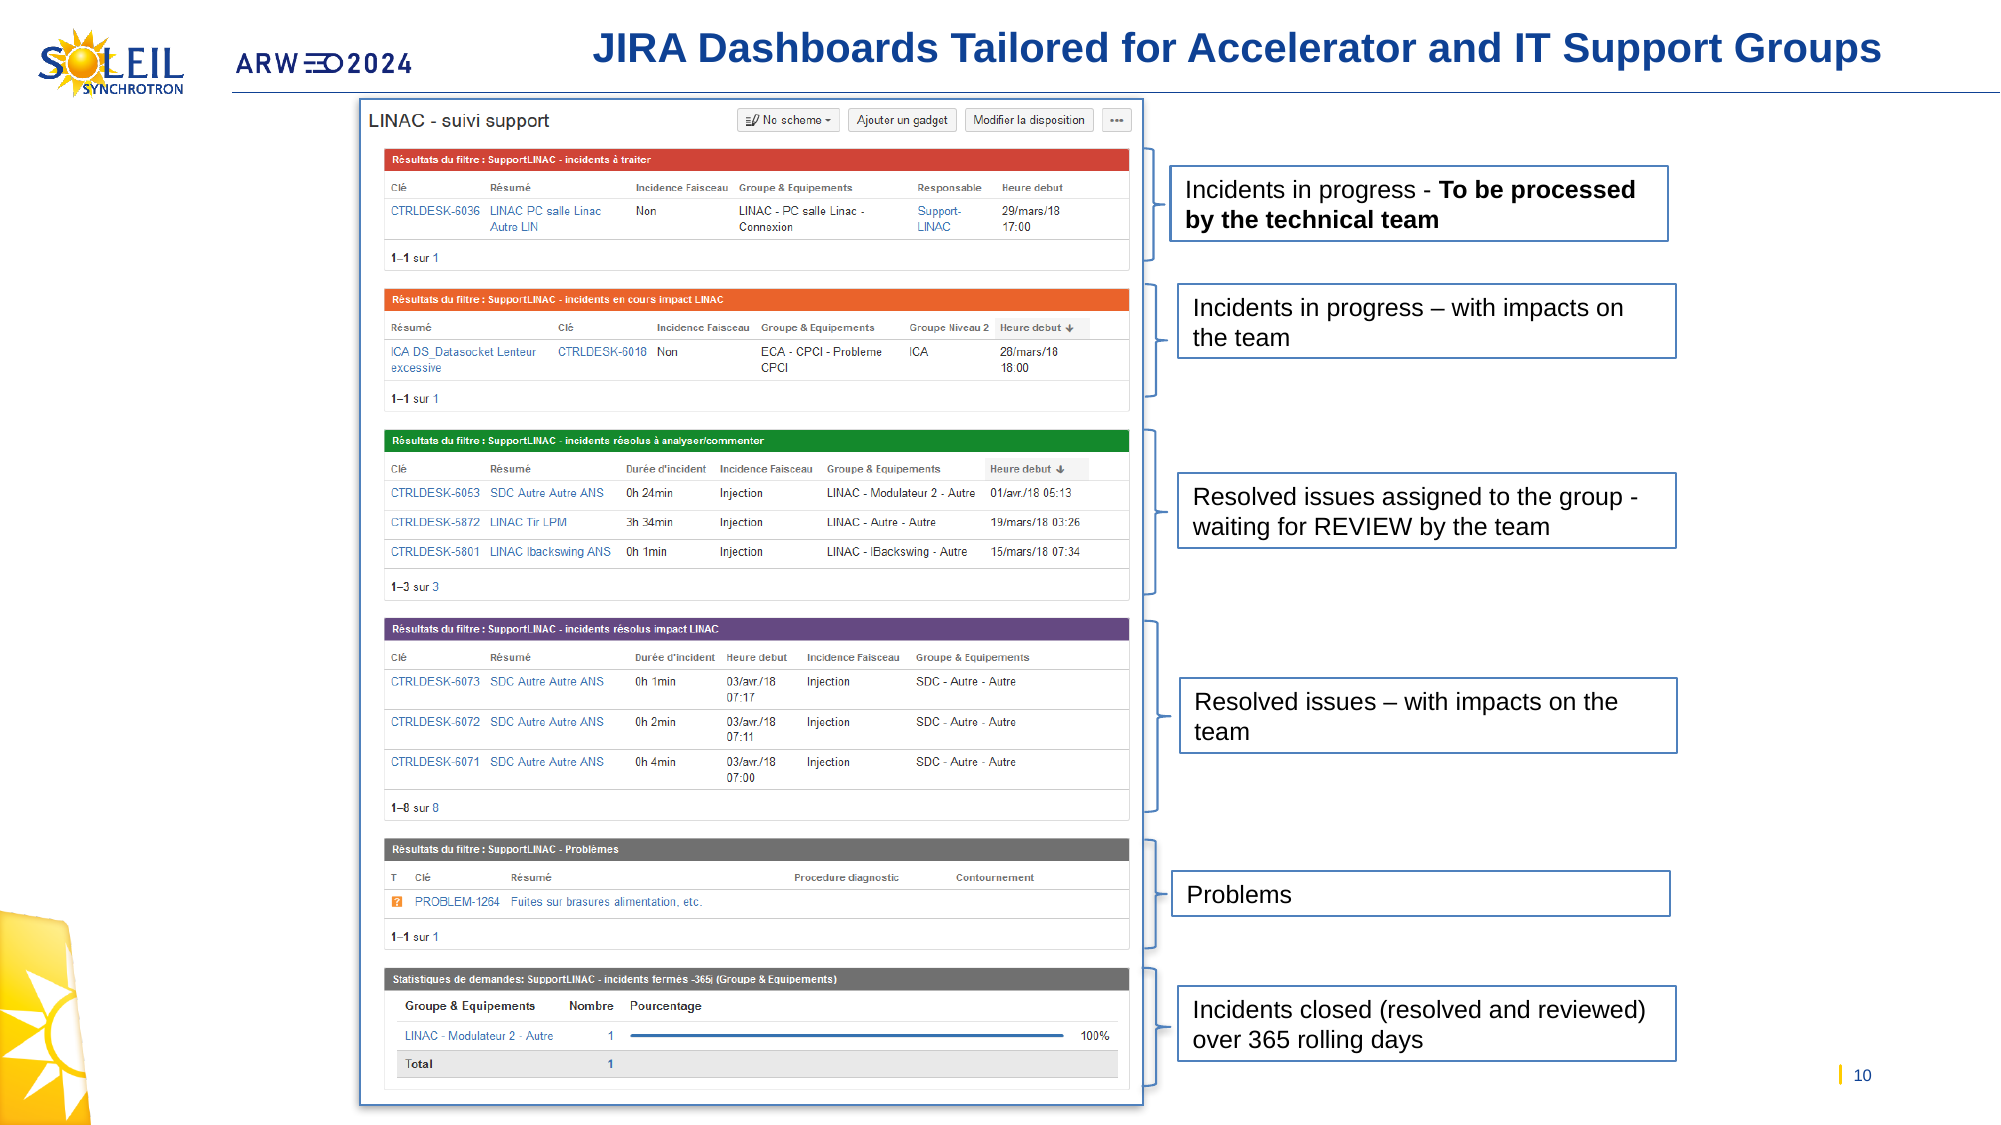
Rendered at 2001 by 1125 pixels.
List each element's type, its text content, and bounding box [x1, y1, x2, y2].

picture [11, 11, 202, 118]
picture [0, 910, 91, 1125]
title JIRA Dashboards Tailored for Accelerator and IT Support Groups [90, 0, 1910, 93]
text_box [360, 99, 1678, 1105]
slide_number 10 [1838, 1045, 1910, 1105]
picture [211, 33, 420, 93]
